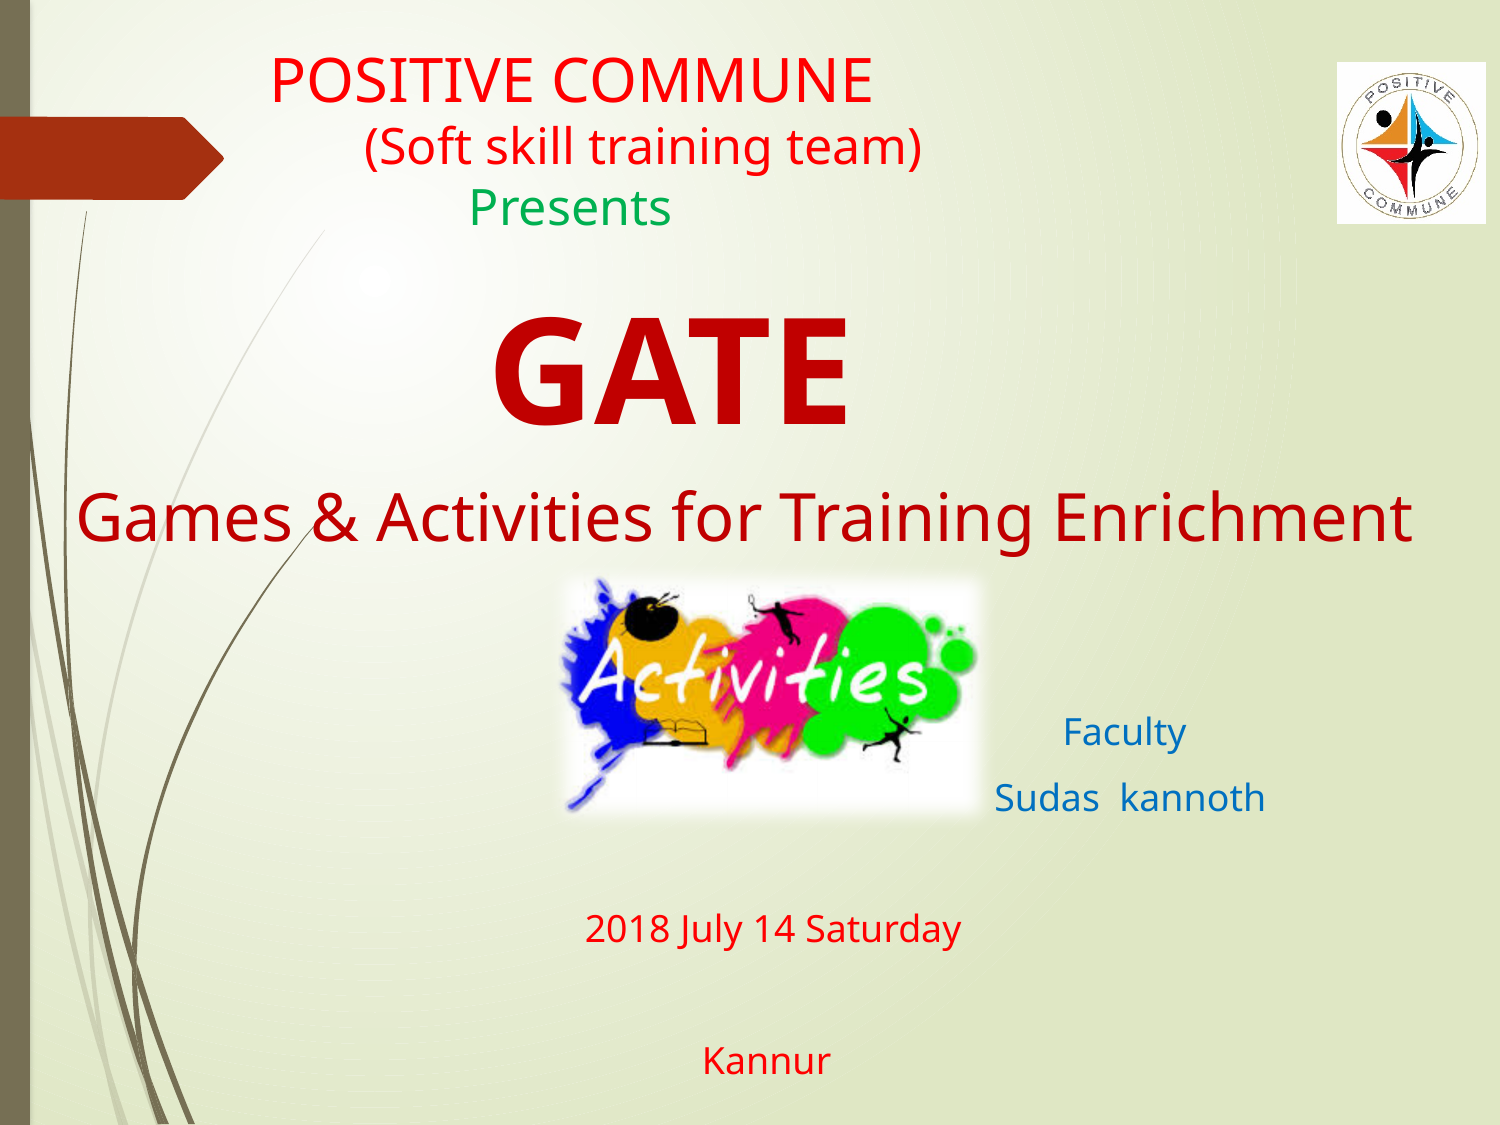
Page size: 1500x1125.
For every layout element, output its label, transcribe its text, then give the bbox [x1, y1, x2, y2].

picture [546, 560, 999, 833]
list GATE Games & Activities for Training Enrichment Faculty Sudas kannoth 2018 July 14 Saturday Kannur [43, 137, 1500, 1125]
title POSITIVE COMMUNE (Soft skill training team) Presents [206, 33, 1400, 137]
picture [1337, 62, 1486, 224]
